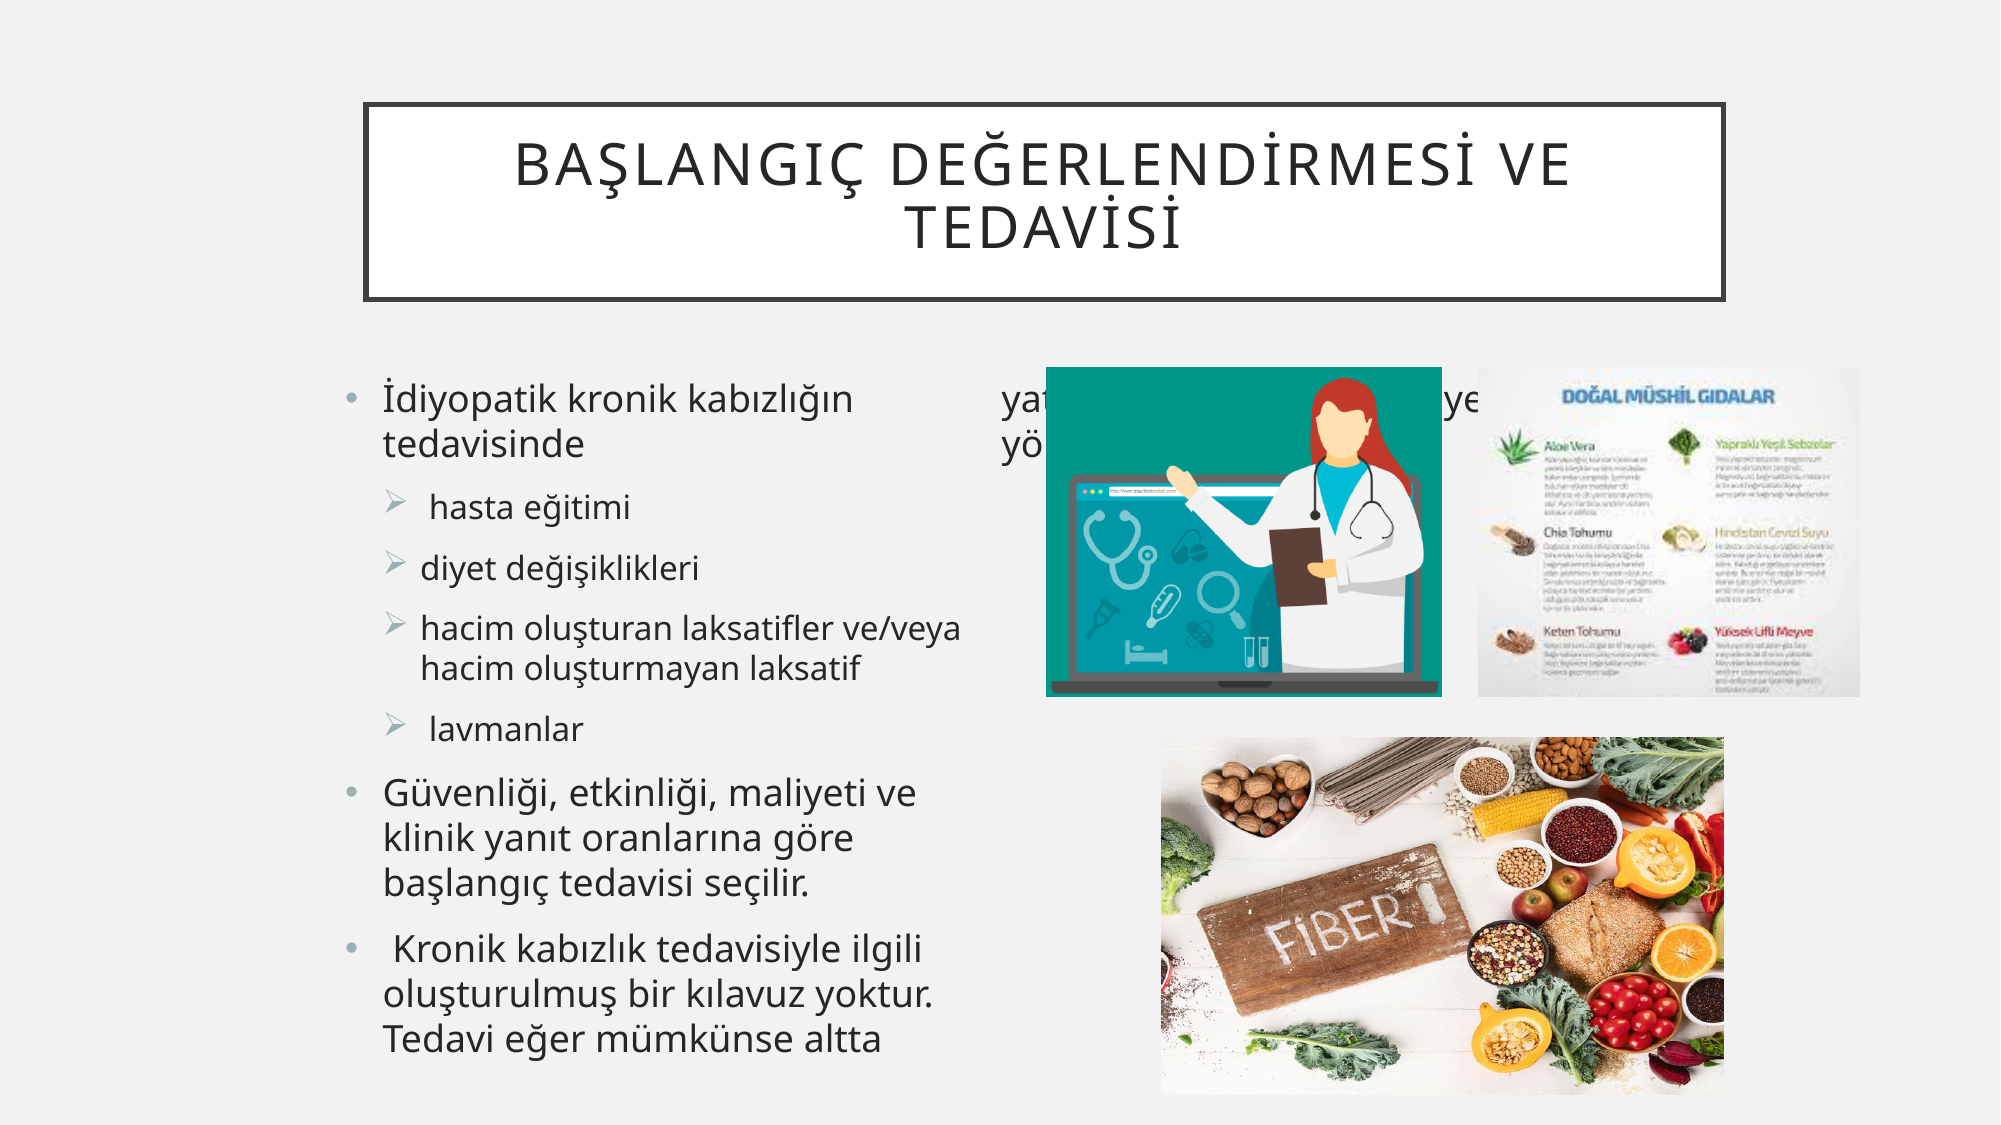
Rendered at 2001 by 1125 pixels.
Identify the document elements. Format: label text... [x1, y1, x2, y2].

picture [1161, 737, 1724, 1095]
picture [1046, 367, 1443, 697]
picture [1477, 367, 1861, 697]
list İdiyopatik kronik kabızlığın tedavisinde hasta eğitimi diyet değişiklikleri hacim oluşturan laksatifler ve/veya hacim oluşturmayan laksatif lavmanlar Güvenliği, etkinliği, maliyeti ve klinik yanıt oranlarına göre başlangıç tedavisi seçilir. Kronik kabızlık tedavisiyle ilgili oluşturulmuş bir kılavuz yoktur. Tedavi eğer mümkünse altta yatan patolojiyi düzeltmeye yönelik olmalıdır. [330, 367, 1599, 1095]
title BAŞLANGIÇ DEĞERLENDİRMESİ ve TEDAVİSİ [363, 102, 1726, 302]
